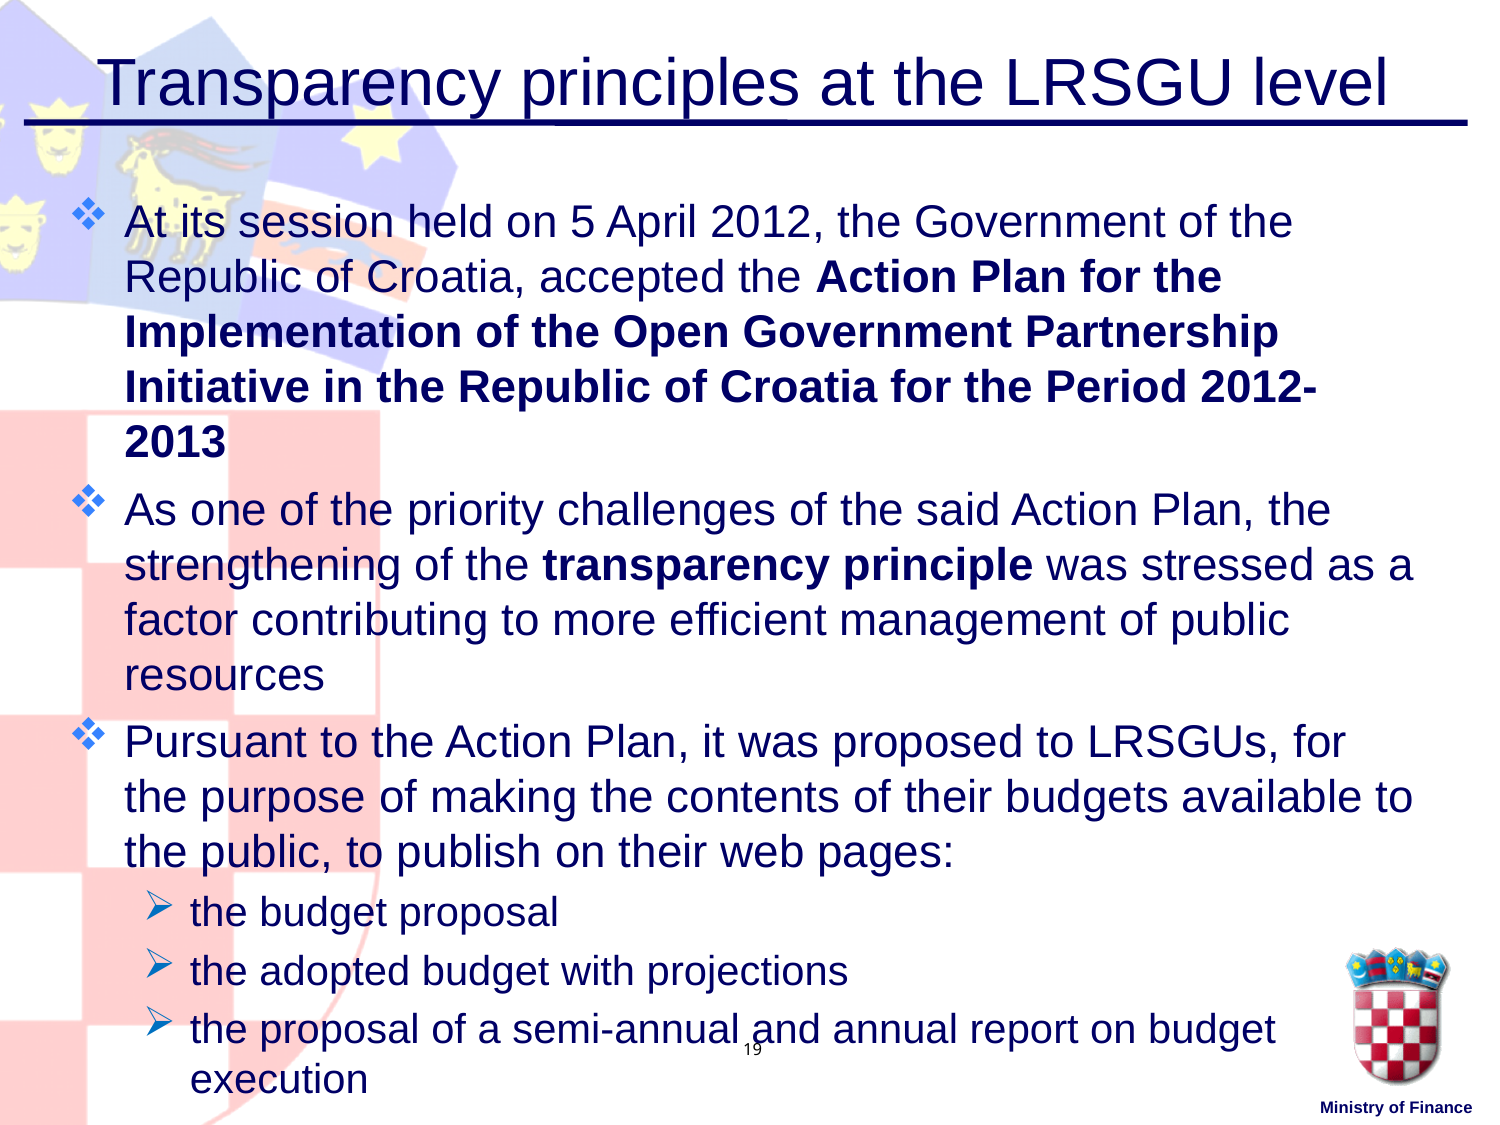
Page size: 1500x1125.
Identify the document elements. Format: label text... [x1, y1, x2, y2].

title Transparency principles at the LRSGU level [17, 30, 1471, 138]
list At its session held on 5 April 2012, the Government of the Republic of Croatia, accepted the Action Plan for the Implementation of the Open Government Partnership Initiative in the Republic of Croatia for the Period 2012-2013 As one of the priority challenges of the said Action Plan, the strengthening of the transparency principle was stressed as a factor contributing to more efficient management of public resources Pursuant to the Action Plan, it was proposed to LRSGUs, for the purpose of making the contents of their budgets available to the public, to publish on their web pages: the budget proposal the adopted budget with projections the proposal of a semi-annual and annual report on budget execution [53, 184, 1436, 1059]
picture [1345, 947, 1451, 1086]
slide_number 19 [741, 1041, 763, 1062]
